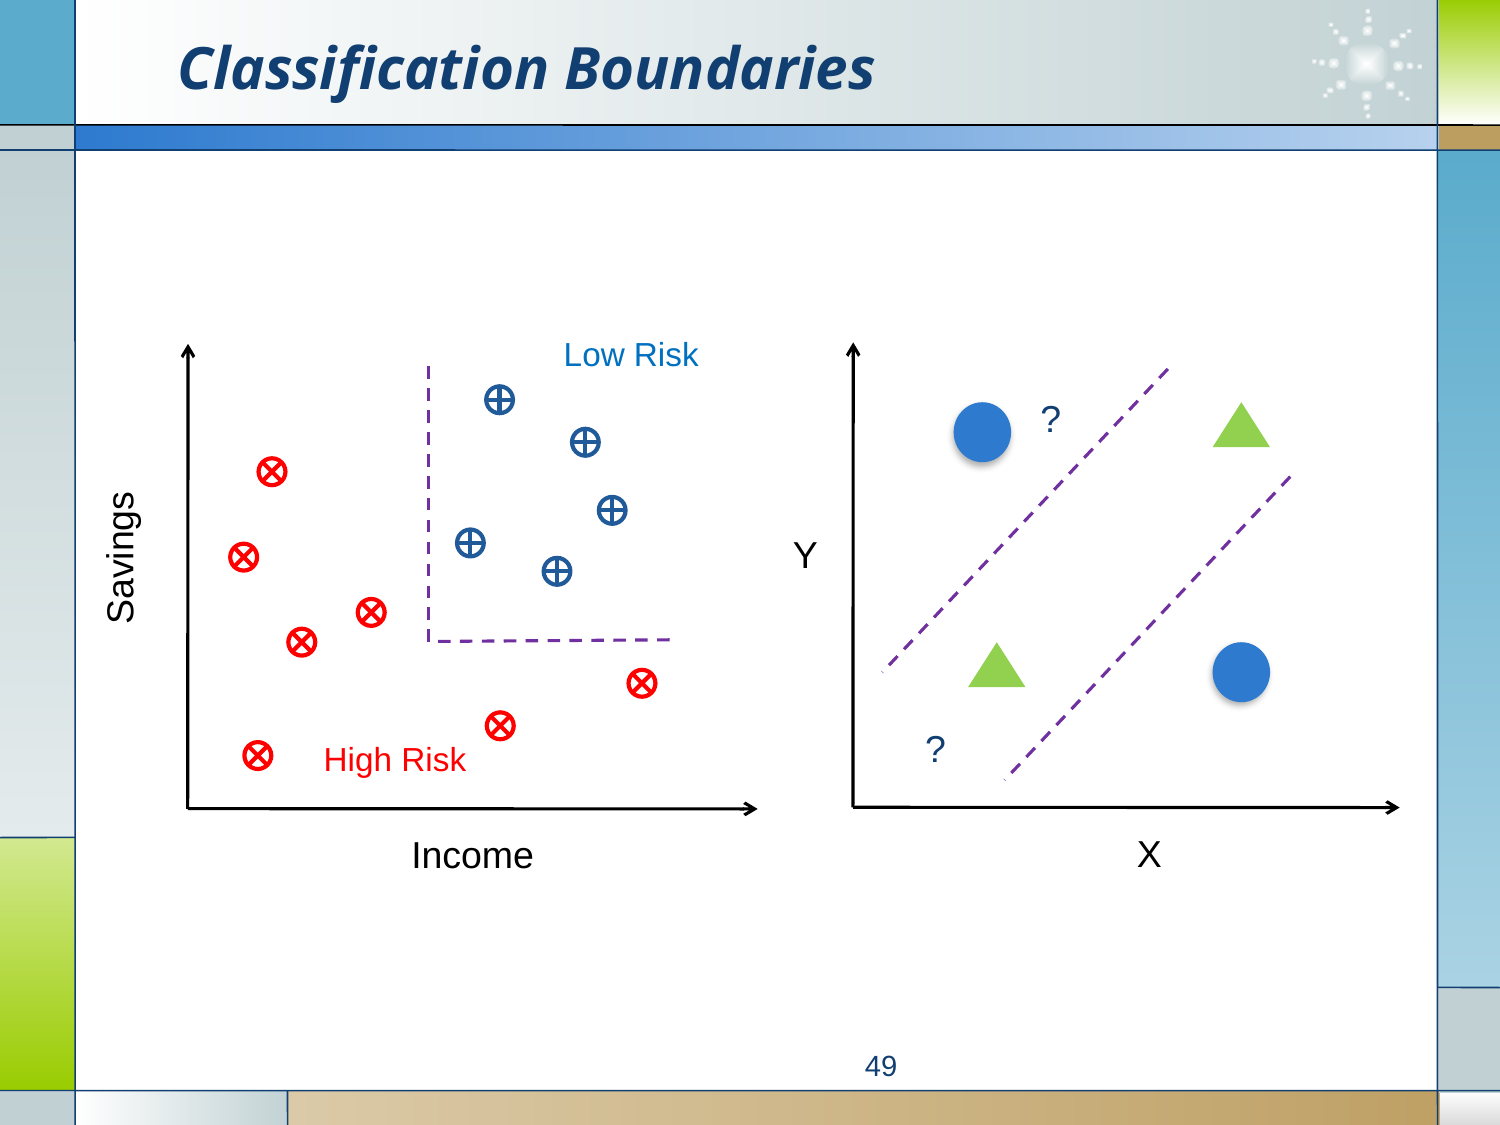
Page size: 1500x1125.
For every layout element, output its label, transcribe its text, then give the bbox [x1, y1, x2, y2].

slide_number 49 [562, 1039, 913, 1081]
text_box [773, 342, 1400, 896]
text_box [88, 326, 758, 897]
title Classification Boundaries [162, 19, 1263, 113]
